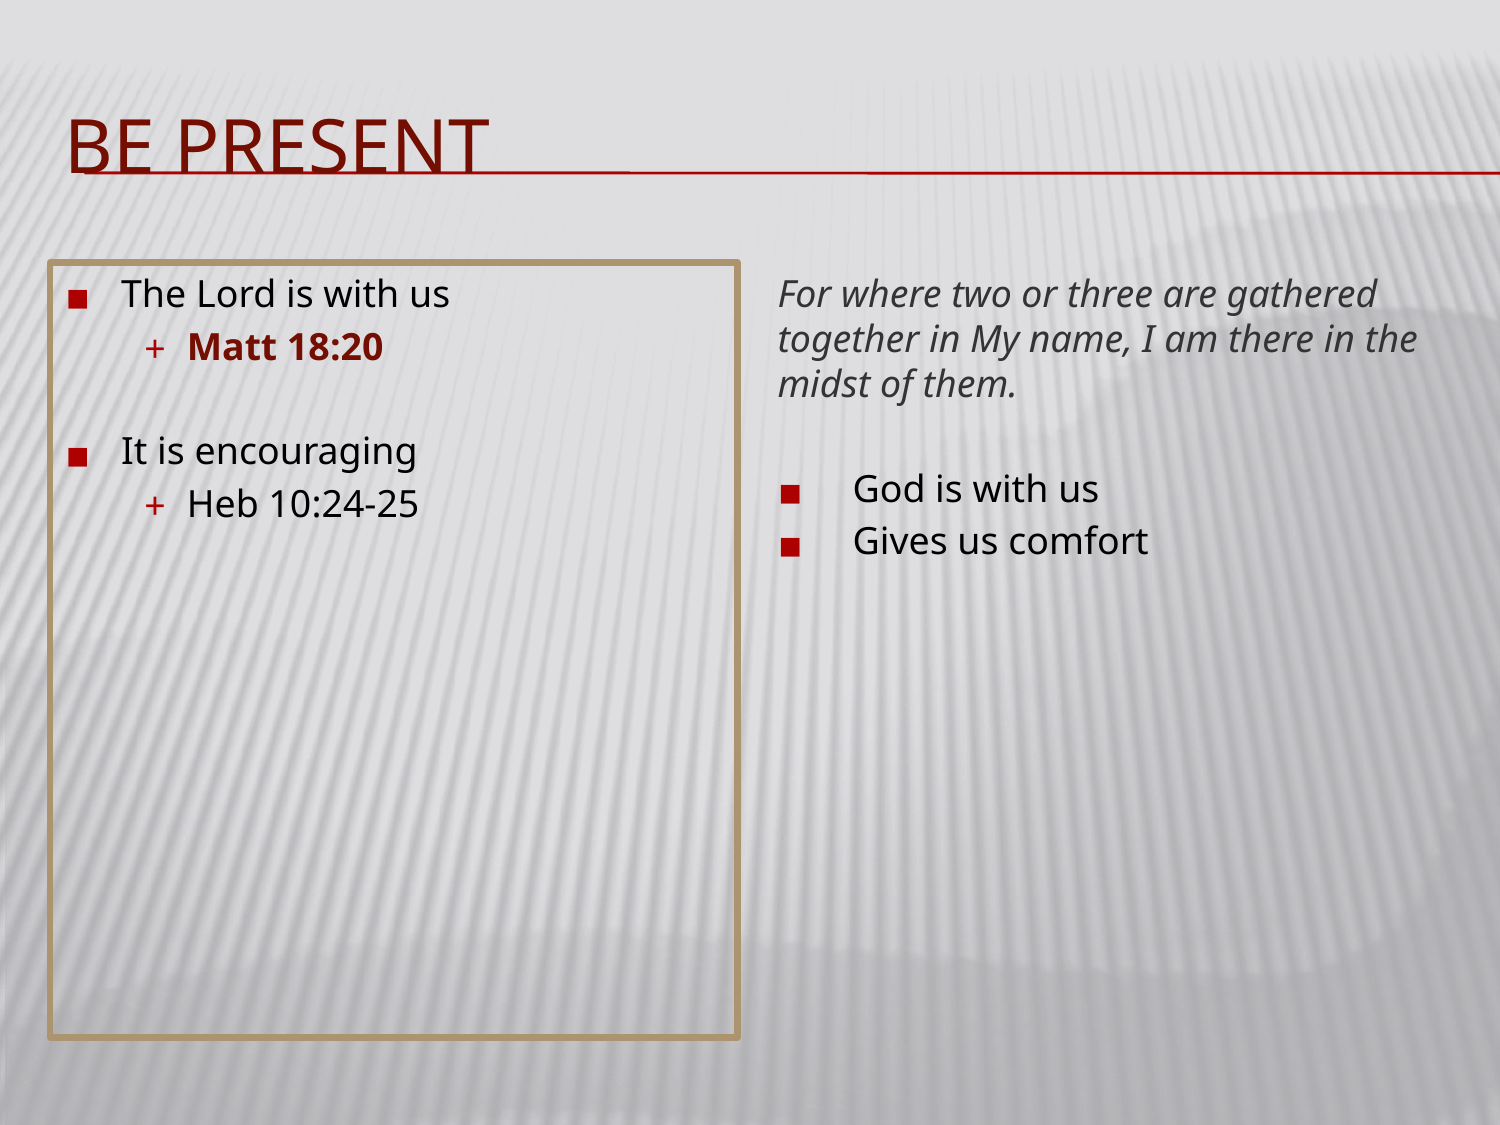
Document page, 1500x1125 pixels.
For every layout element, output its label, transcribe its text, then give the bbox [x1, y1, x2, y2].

picture [0, 0, 1500, 1125]
list The Lord is with us Matt 18:20 It is encouraging Heb 10:24-25 [50, 262, 738, 1038]
list For where two or three are gathered together in My name, I am there in the midst of them. God is with us Gives us comfort [762, 262, 1475, 1038]
title BE PRESENT [49, 75, 1475, 213]
